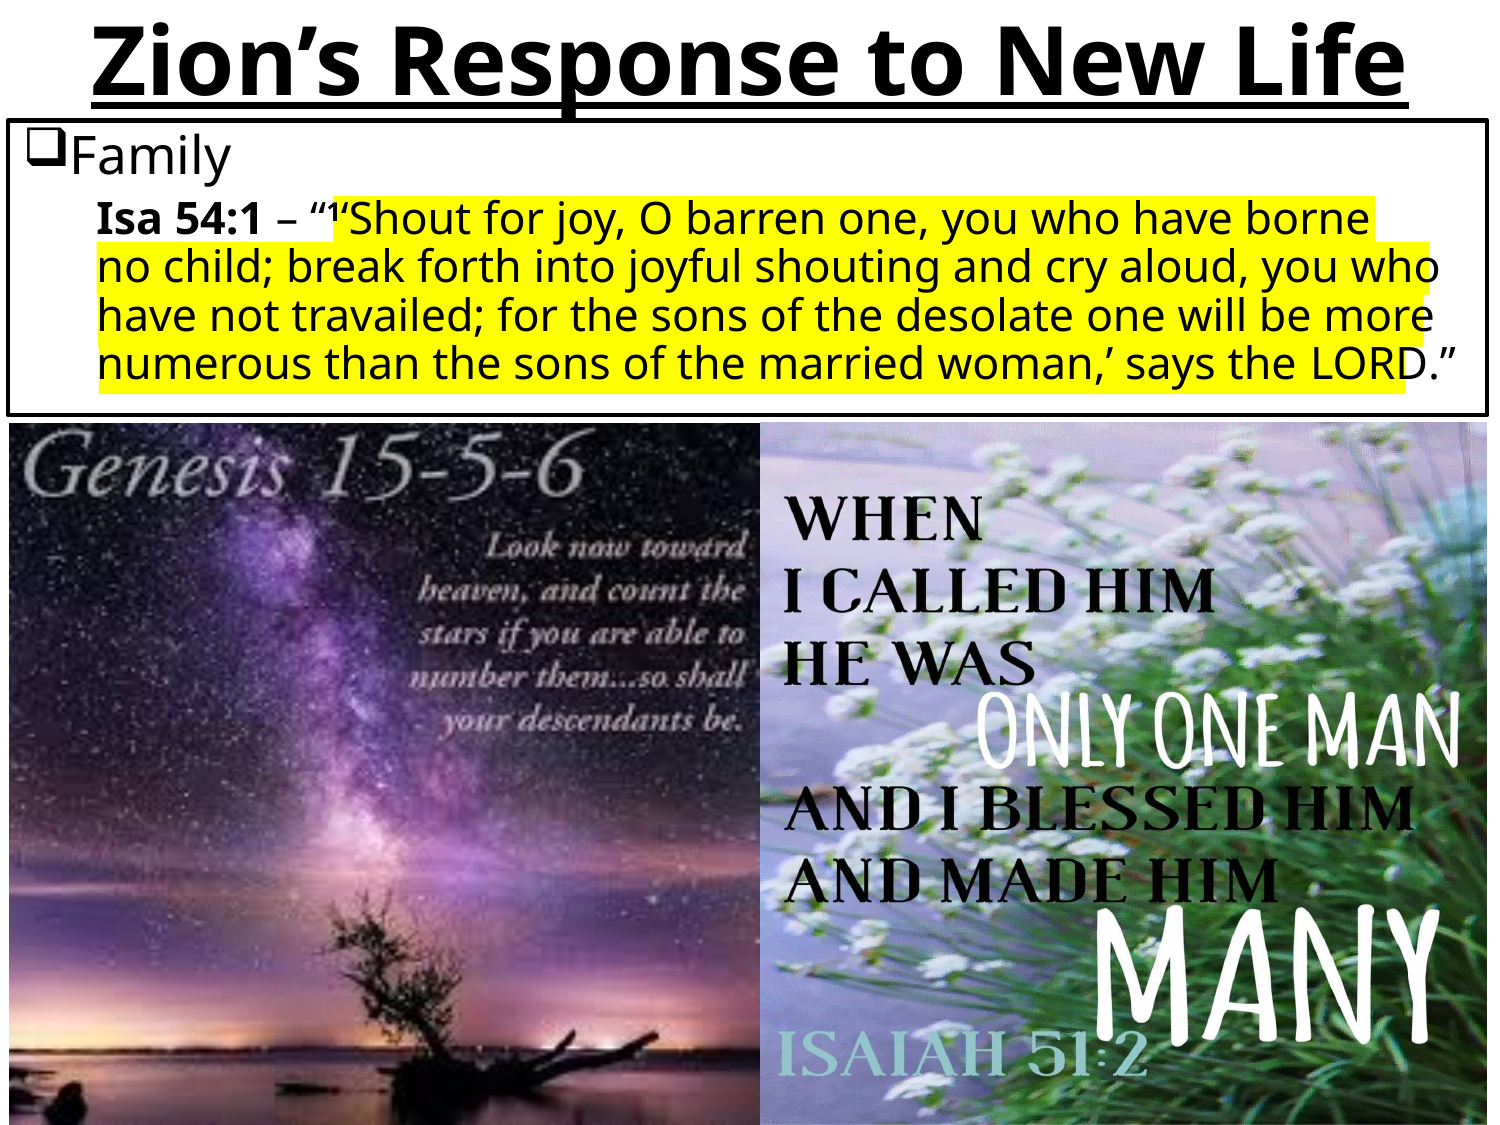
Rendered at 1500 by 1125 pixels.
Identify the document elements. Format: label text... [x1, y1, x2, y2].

list Family Isa 54:1 – “1‘Shout for joy, O barren one, you who have borne no child; break forth into joyful shouting and cry aloud, you who have not travailed; for the sons of the desolate one will be more numerous than the sons of the married woman,’ says the Lord.” [7, 120, 1488, 415]
title Zion’s Response to New Life [0, 0, 1500, 128]
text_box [96, 196, 1430, 395]
picture [9, 422, 1487, 1125]
